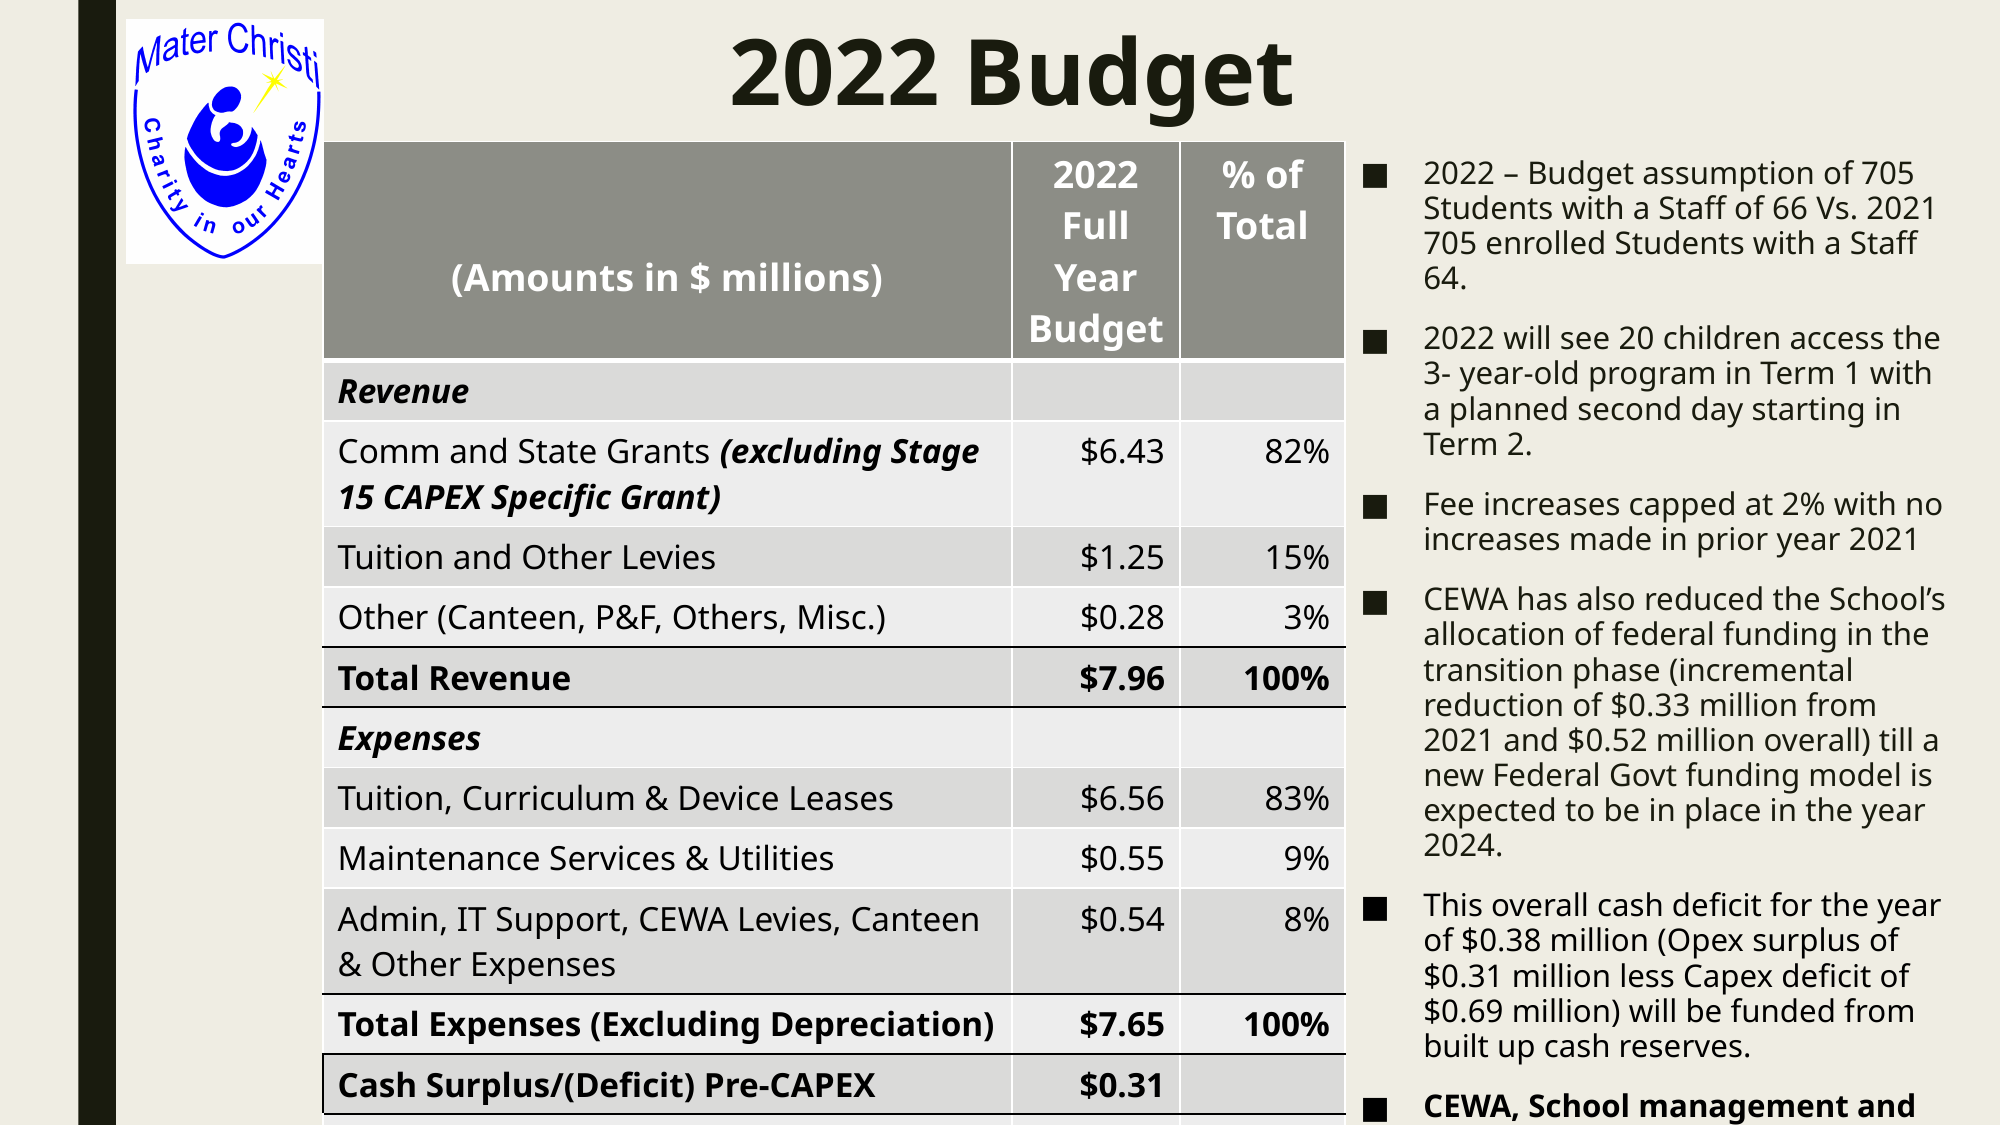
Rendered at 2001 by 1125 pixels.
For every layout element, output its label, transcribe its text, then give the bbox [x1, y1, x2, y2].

table_header 2022 Full Year Budget [1013, 142, 1179, 358]
table_cell 82% [1181, 422, 1344, 526]
table_cell Expenses [324, 708, 1011, 767]
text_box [125, 19, 324, 264]
text_box 2022 – Budget assumption of 705 Students with a Staff of 66 Vs. 2021 705 enrolled Students with a Staff 64. 2022 will see 20 children access the 3- year-old program in Term 1 with a planned second day starting in Term 2. Fee increases capped at 2% with no increases made in prior year 2021 CEWA has also reduced the School’s allocation of federal funding in the transition phase (incremental reduction of $0.33 million from 2021 and $0.52 million overall) till a new Federal Govt funding model is expected to be in place in the year 2024. This overall cash deficit for the year of $0.38 million (Opex surplus of $0.31 million less Capex deficit of $0.69 million) will be funded from built up cash reserves. CEWA, School management and Advisory Council has now endorsed the noted budget. [1345, 148, 1964, 1106]
table_cell $0.69 [1013, 1115, 1179, 1125]
table_cell $7.96 [1013, 648, 1179, 706]
table_cell Capital Expenditure (School Funded CAPEX) [324, 1115, 1011, 1125]
table_cell Revenue [324, 363, 1011, 420]
table_cell [1181, 363, 1344, 420]
table_cell $0.54 [1013, 889, 1179, 993]
table_cell Cash Surplus/(Deficit) Pre-CAPEX [324, 1055, 1011, 1113]
table_cell $6.43 [1013, 422, 1179, 526]
table_header (Amounts in $ millions) [324, 142, 1011, 358]
table_cell 100% [1181, 648, 1344, 706]
table_cell [1181, 1115, 1344, 1125]
table_cell $0.28 [1013, 588, 1179, 646]
table_header % of Total [1181, 142, 1344, 358]
table_cell 8% [1181, 889, 1344, 993]
table_cell 15% [1181, 527, 1344, 586]
table_cell $6.56 [1013, 768, 1179, 827]
table_cell [1181, 708, 1344, 767]
table_cell $0.55 [1013, 829, 1179, 887]
table_cell Comm and State Grants (excluding Stage 15 CAPEX Specific Grant) [324, 422, 1011, 526]
table_cell Maintenance Services & Utilities [324, 829, 1011, 887]
table_cell 3% [1181, 588, 1344, 646]
table_cell 83% [1181, 768, 1344, 827]
table_cell $0.31 [1013, 1055, 1179, 1113]
table_cell Total Expenses (Excluding Depreciation) [324, 995, 1011, 1053]
table_cell [1013, 708, 1179, 767]
table_cell $1.25 [1013, 527, 1179, 586]
table_cell $7.65 [1013, 995, 1179, 1053]
table_cell Tuition and Other Levies [324, 527, 1011, 586]
table_cell Total Revenue [324, 648, 1011, 706]
table_cell 9% [1181, 829, 1344, 887]
title 2022 Budget [324, 19, 1964, 148]
table_cell [1013, 363, 1179, 420]
table_cell Admin, IT Support, CEWA Levies, Canteen & Other Expenses [324, 889, 1011, 993]
table_cell [1181, 1055, 1344, 1113]
table_cell Other (Canteen, P&F, Others, Misc.) [324, 588, 1011, 646]
table_cell Tuition, Curriculum & Device Leases [324, 768, 1011, 827]
table_cell 100% [1181, 995, 1344, 1053]
